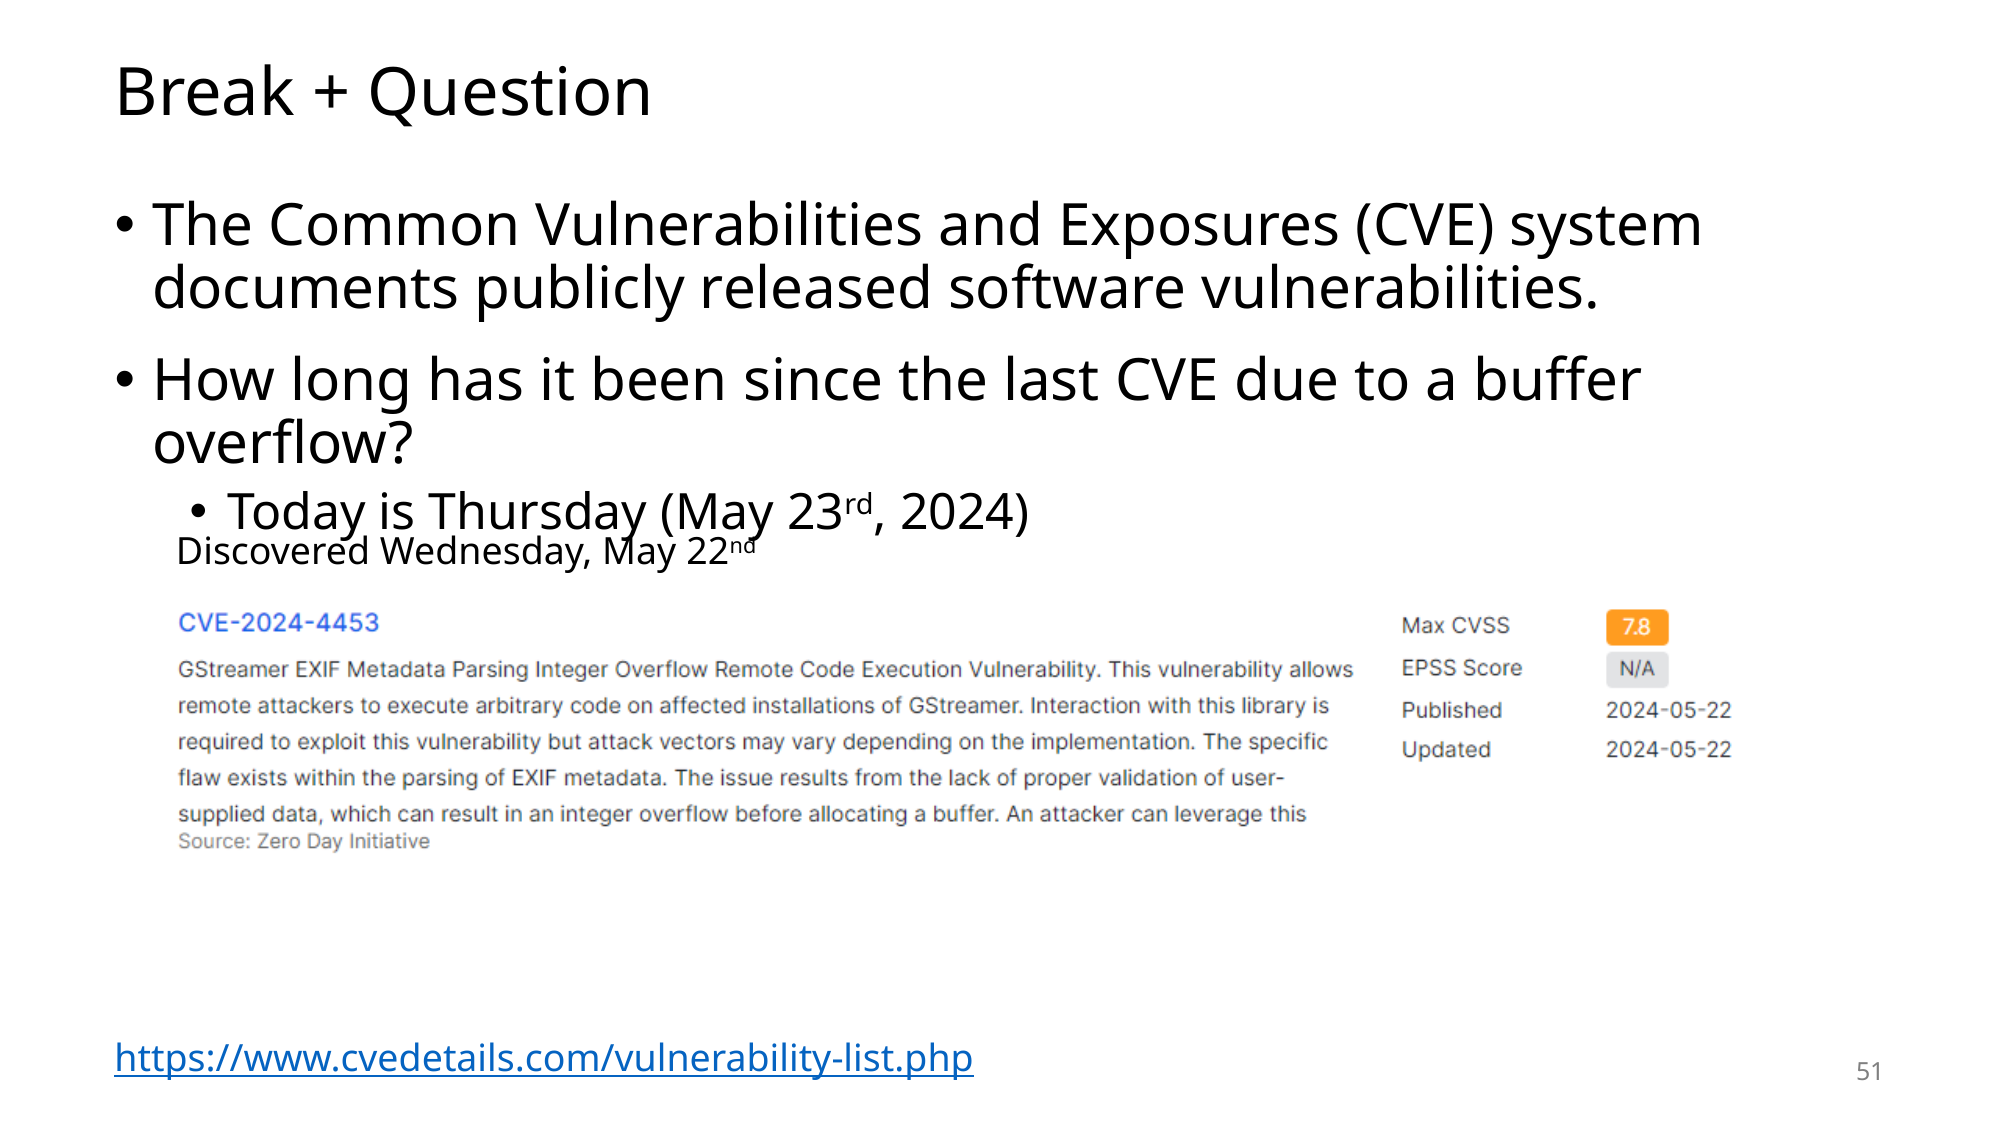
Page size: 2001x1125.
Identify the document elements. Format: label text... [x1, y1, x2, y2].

slide_number 51 [1749, 1042, 1900, 1103]
text_box Discovered Wednesday, May 22nd [160, 519, 1205, 580]
title Break + Question [99, 37, 1900, 150]
text_box https://www.cvedetails.com/vulnerability-list.php [99, 1026, 1100, 1093]
picture [161, 594, 1766, 872]
list The Common Vulnerabilities and Exposures (CVE) system documents publicly released software vulnerabilities. How long has it been since the last CVE due to a buffer overflow? Today is Thursday (May 23rd, 2024) [99, 187, 1900, 1013]
